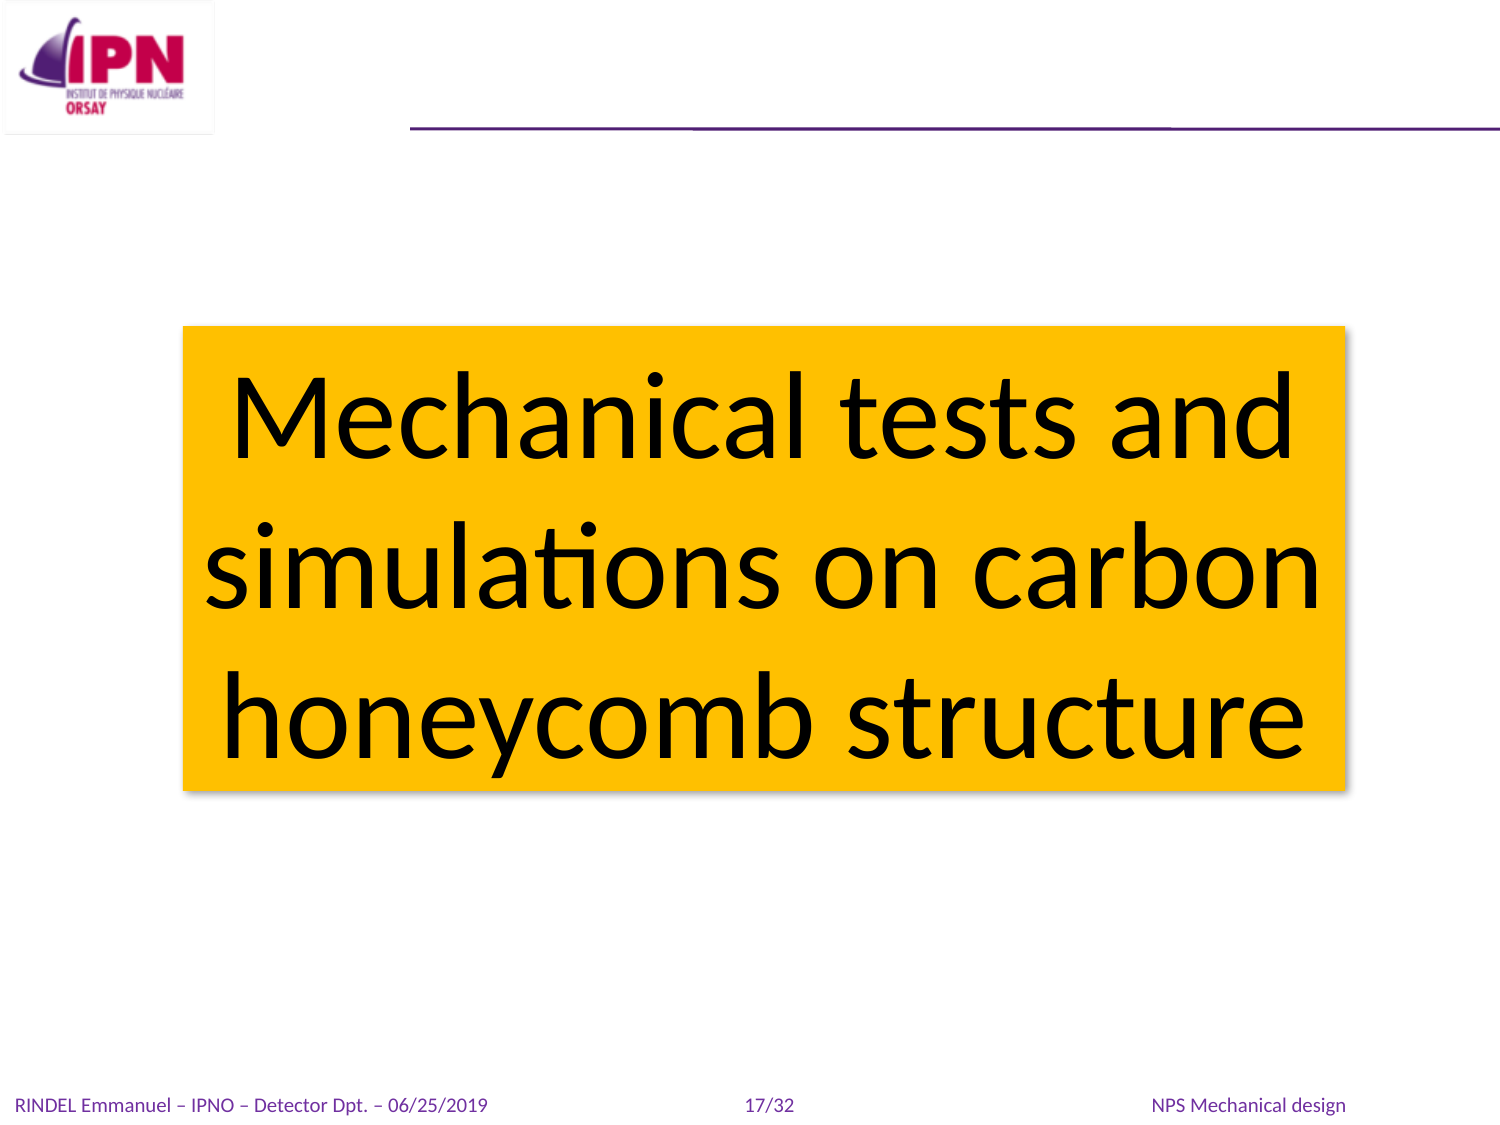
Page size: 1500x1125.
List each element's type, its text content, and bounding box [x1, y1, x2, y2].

text_box Mechanical tests and simulations on carbon honeycomb structure [182, 326, 1346, 791]
picture [0, 0, 248, 161]
